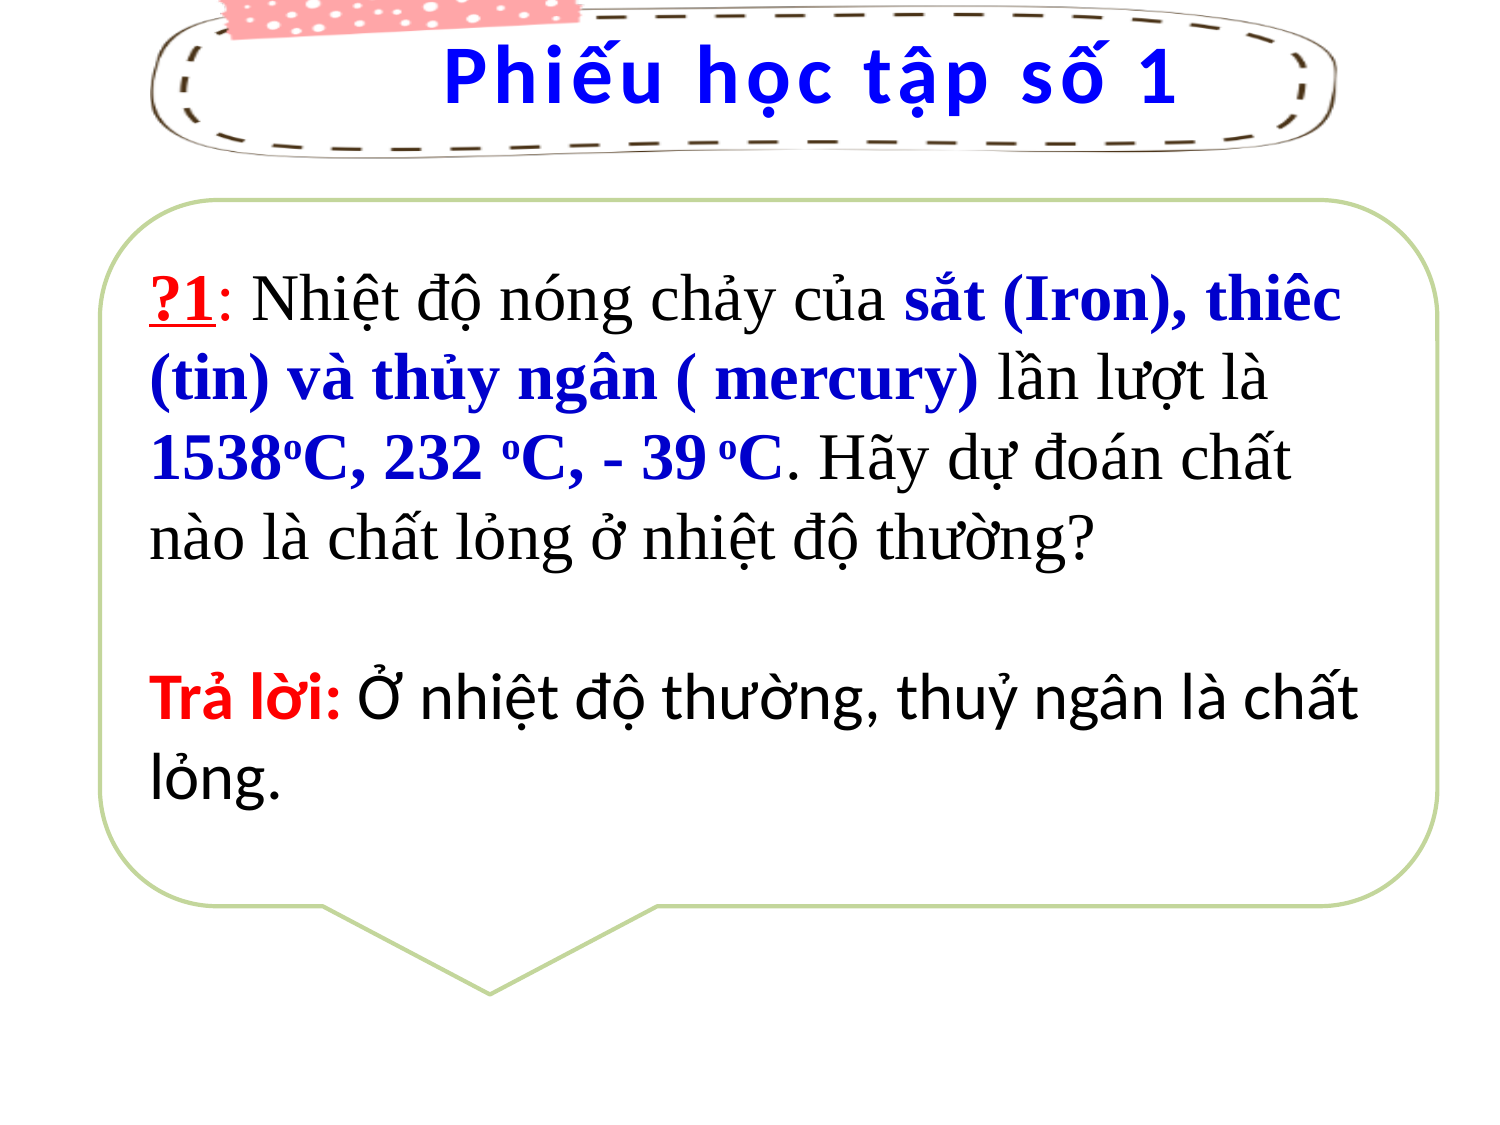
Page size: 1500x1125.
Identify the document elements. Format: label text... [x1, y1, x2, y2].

text_box ?1: Nhiệt độ nóng chảy của sắt (Iron), thiêc (tin) và thủy ngân ( mercury) lần lượt là 1538oC, 232 oC, - 39 oC. Hãy dự đoán chất nào là chất lỏng ở nhiệt độ thường? Trả lời: Ở nhiệt độ thường, thuỷ ngân là chất lỏng. [97, 197, 1440, 997]
picture [149, 0, 1338, 172]
